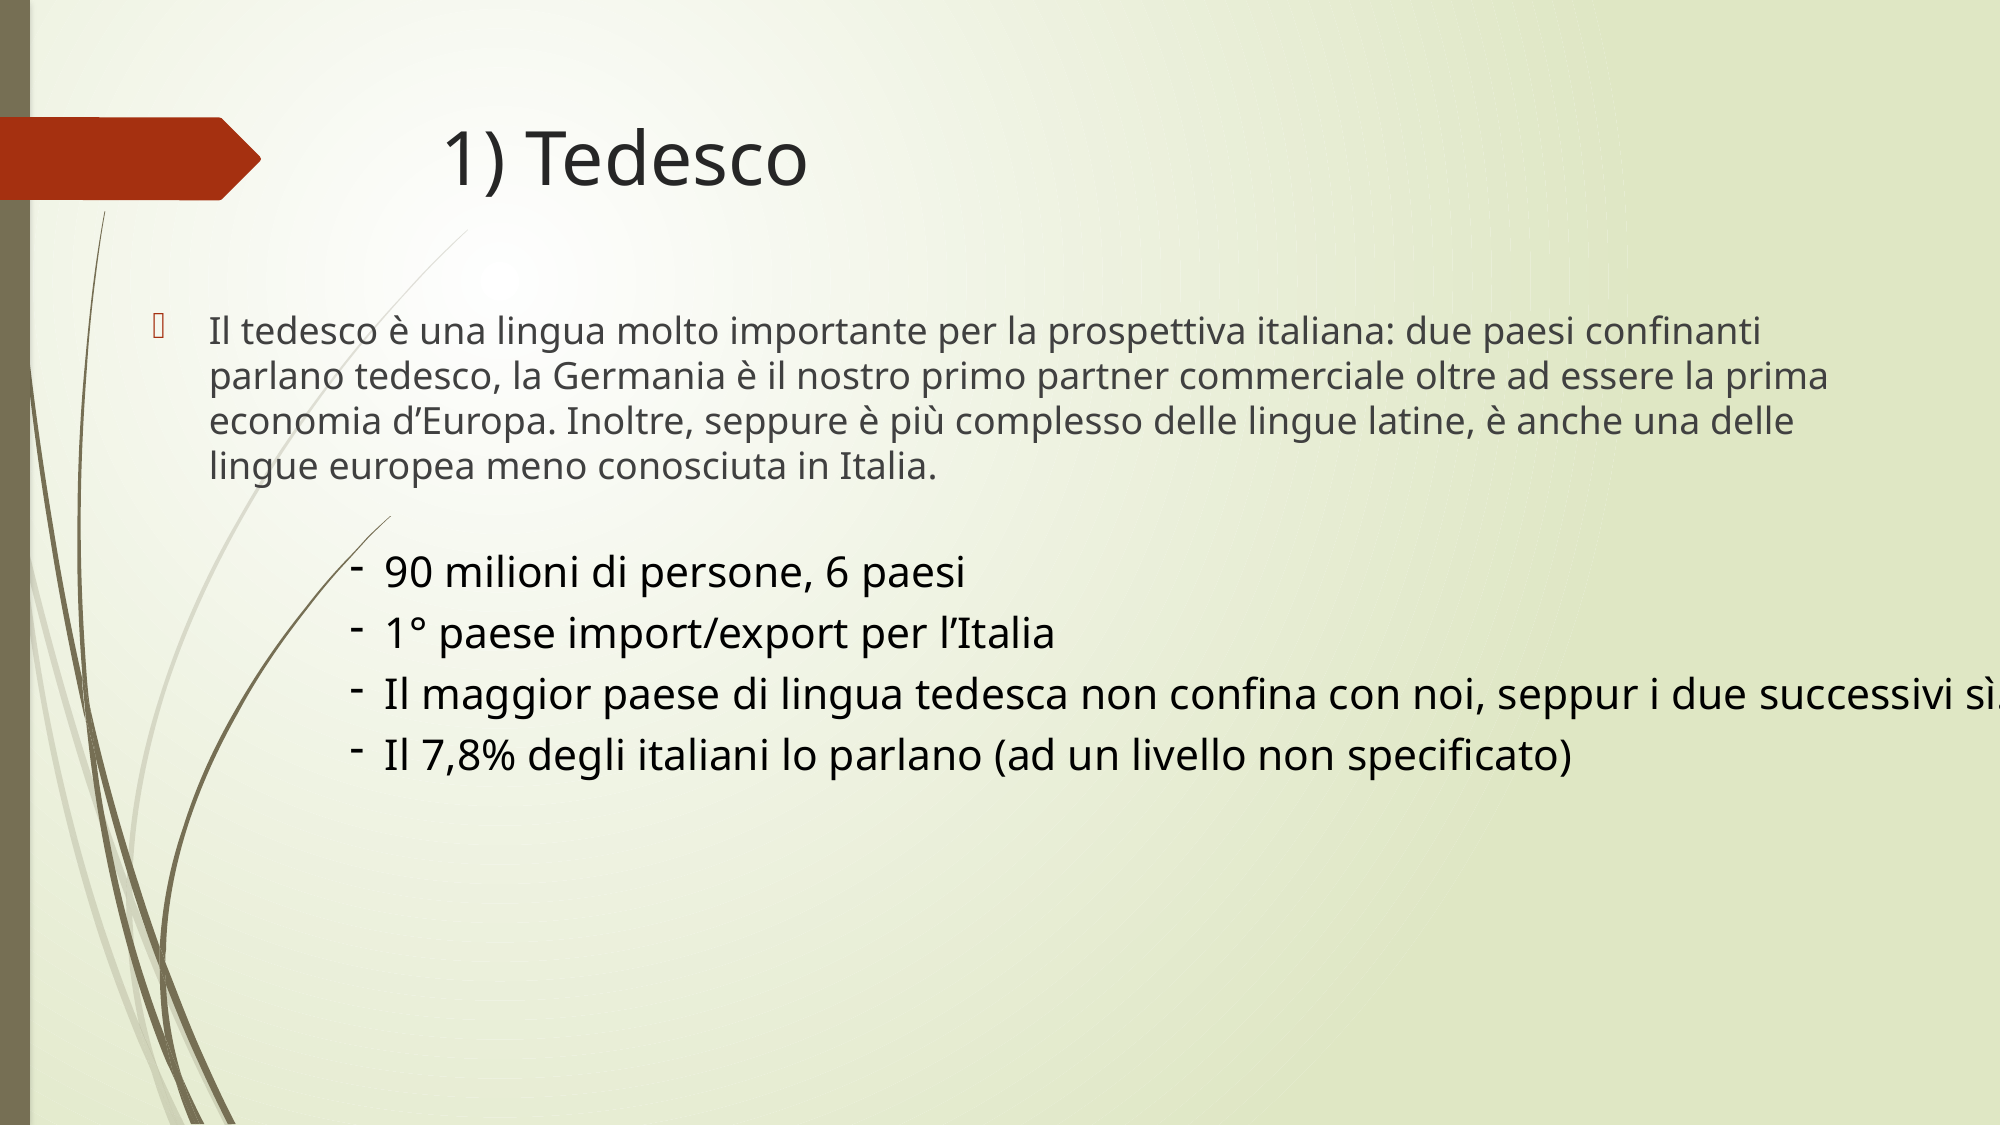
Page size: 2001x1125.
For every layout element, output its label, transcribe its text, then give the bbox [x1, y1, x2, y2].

title 1) Tedesco [425, 102, 1888, 313]
list Il tedesco è una lingua molto importante per la prospettiva italiana: due paesi confinanti parlano tedesco, la Germania è il nostro primo partner commerciale oltre ad essere la prima economia d’Europa. Inoltre, seppure è più complesso delle lingue latine, è anche una delle lingue europea meno conosciuta in Italia. [137, 299, 1863, 587]
text_box 90 milioni di persone, 6 paesi 1° paese import/export per l’Italia Il maggior paese di lingua tedesca non confina con noi, seppur i due successivi sì. Il 7,8% degli italiani lo parlano (ad un livello non specificato) [334, 543, 2000, 831]
